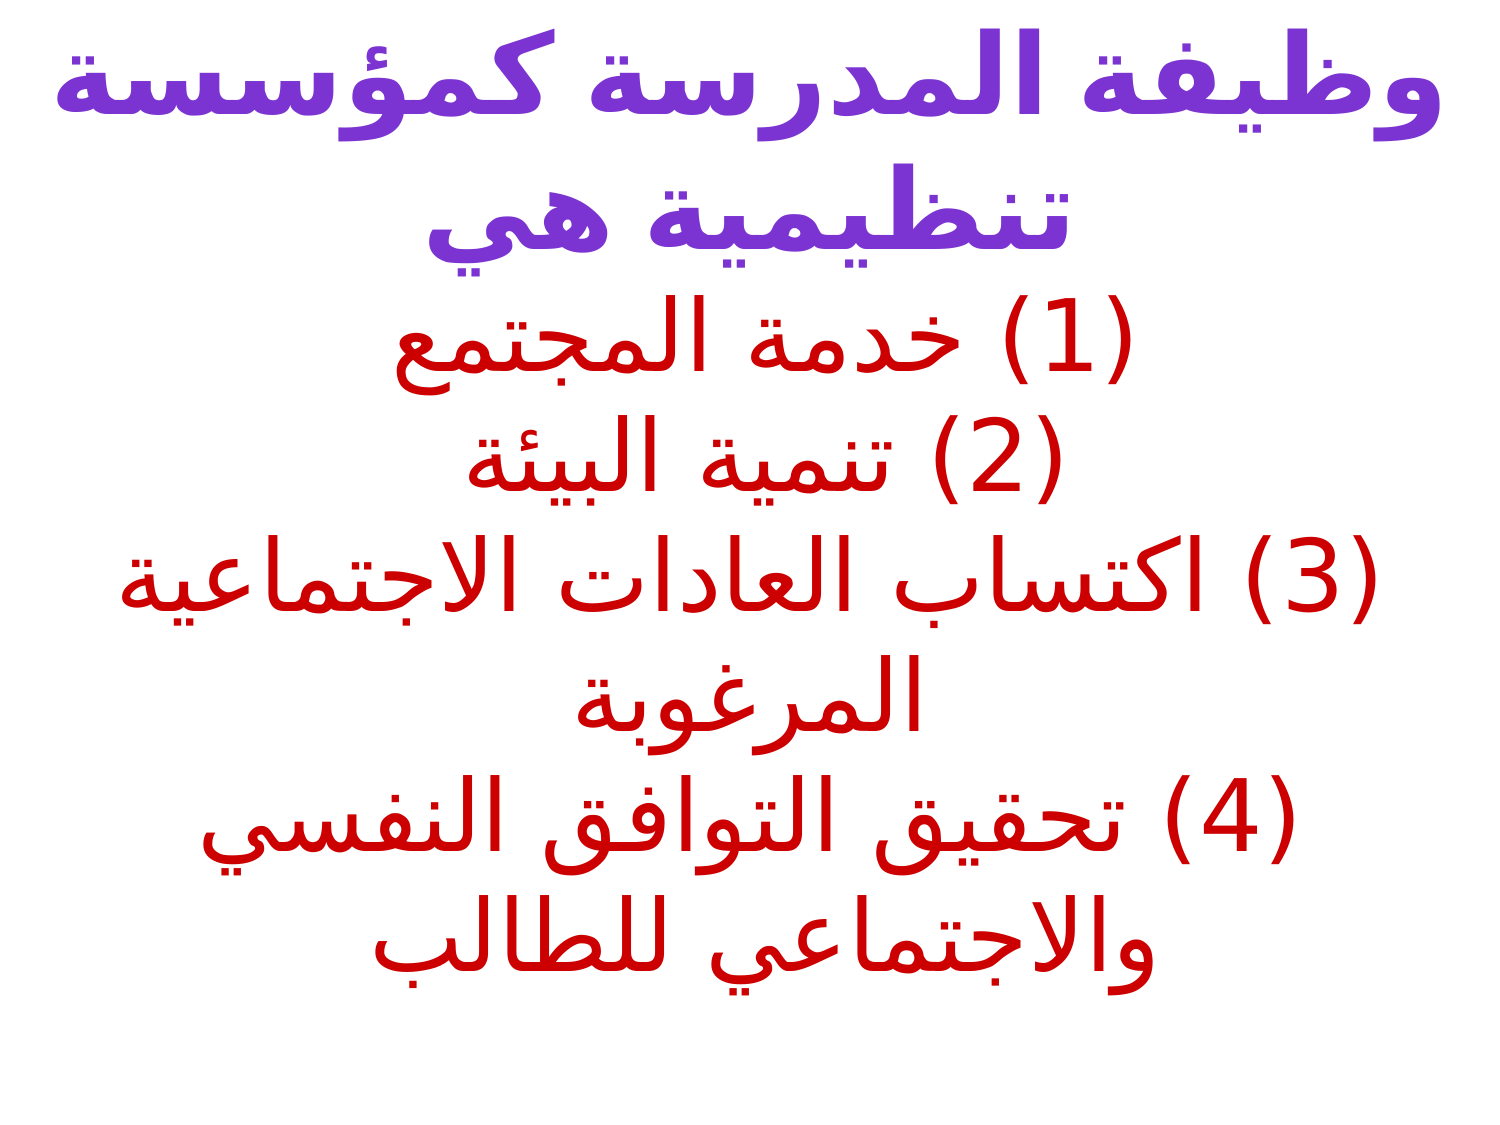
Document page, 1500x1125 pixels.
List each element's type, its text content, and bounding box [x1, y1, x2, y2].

title وظيفة المدرسة كمؤسسة تنظيمية هي (1) خدمة المجتمع (2) تنمية البيئة (3) اكتساب العادات الاجتماعية المرغوبة (4) تحقيق التوافق النفسي والاجتماعي للطالب [17, 19, 1483, 1094]
